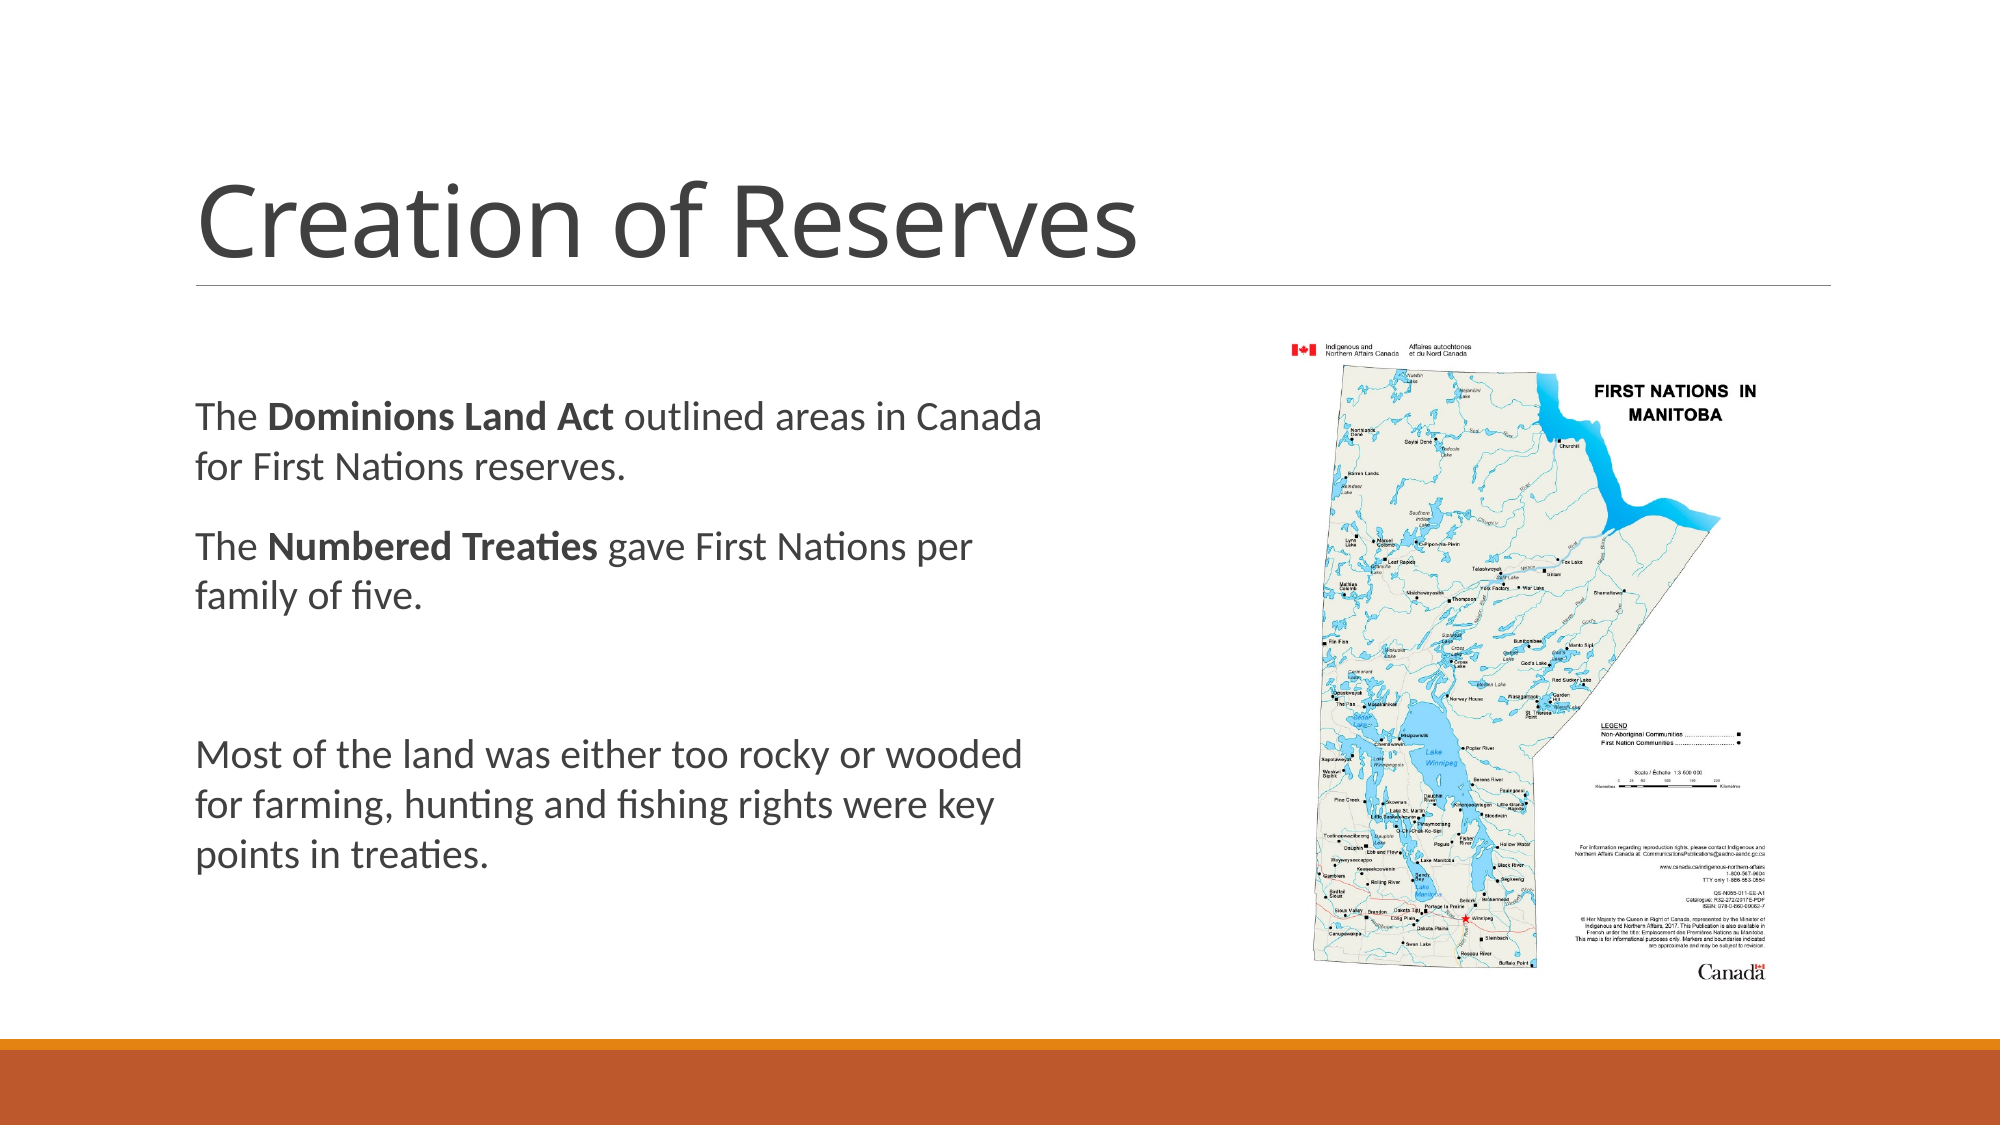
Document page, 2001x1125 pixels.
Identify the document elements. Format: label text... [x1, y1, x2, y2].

list The Dominions Land Act outlined areas in Canada for First Nations reserves. The Numbered Treaties gave First Nations per family of five. Most of the land was either too rocky or wooded for farming, hunting and fishing rights were key points in treaties. [180, 381, 1071, 1042]
picture [1273, 330, 1788, 996]
title Creation of Reserves [180, 47, 1830, 285]
